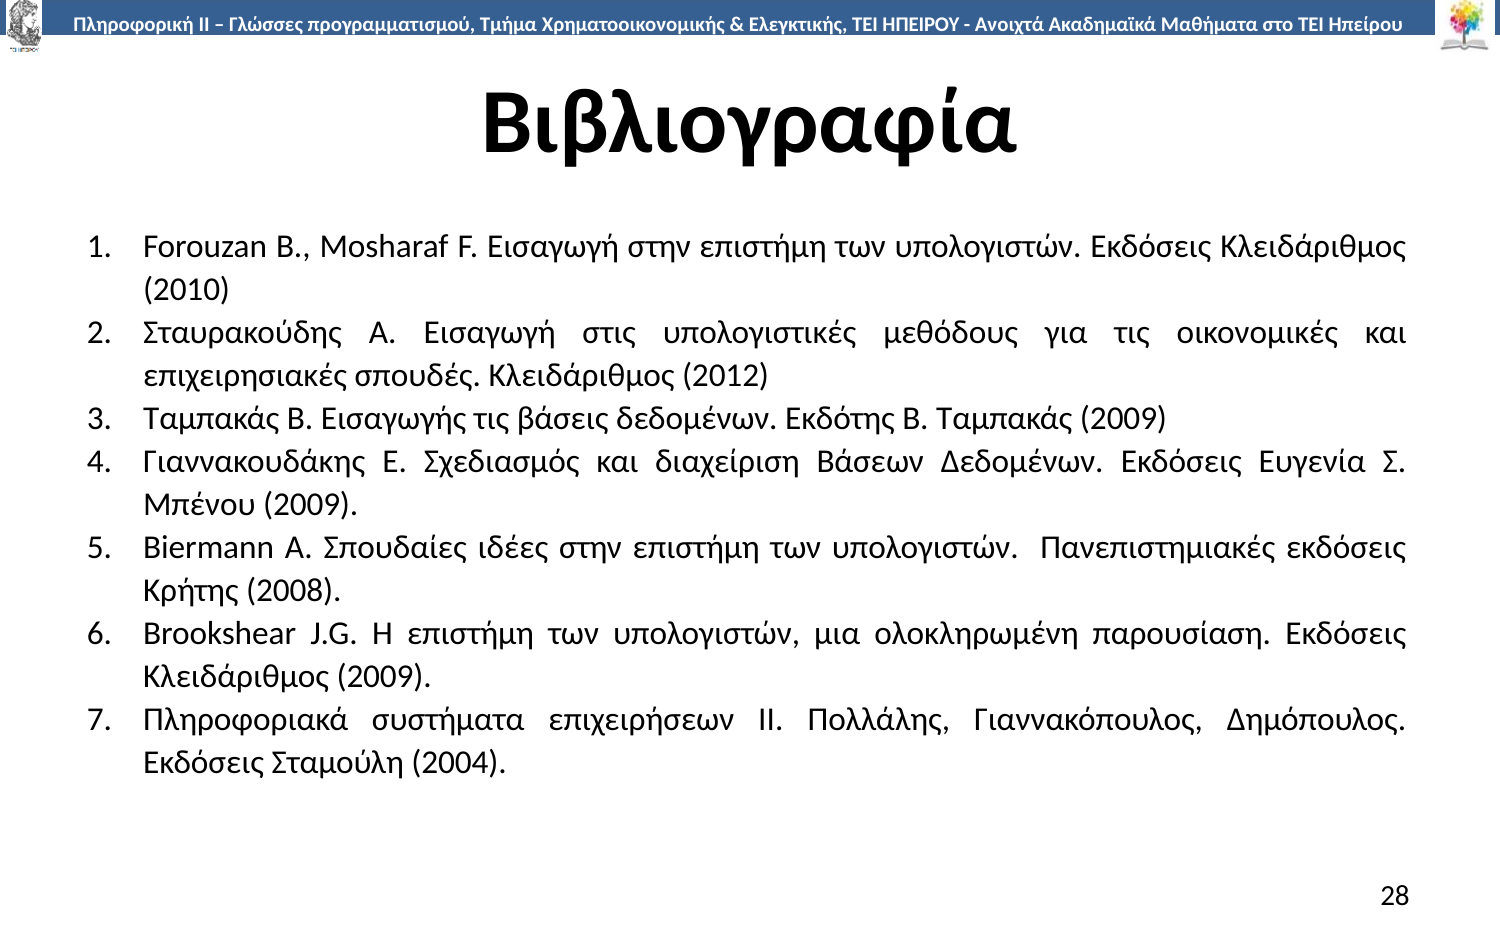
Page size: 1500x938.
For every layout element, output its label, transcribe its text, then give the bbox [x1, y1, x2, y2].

picture [6, 0, 42, 54]
picture [1435, 0, 1495, 52]
title Βιβλιογραφία [75, 37, 1425, 194]
slide_number 28 [1074, 868, 1425, 919]
list Forouzan B., Mosharaf F. Εισαγωγή στην επιστήμη των υπολογιστών. Εκδόσεις Κλειδάριθμος (2010) Σταυρακούδης Α. Εισαγωγή στις υπολογιστικές μεθόδους για τις οικονομικές και επιχειρησιακές σπουδές. Κλειδάριθμος (2012) Ταμπακάς Β. Εισαγωγής τις βάσεις δεδομένων. Εκδότης Β. Ταμπακάς (2009) Γιαννακουδάκης Ε. Σχεδιασμός και διαχείριση Βάσεων Δεδομένων. Εκδόσεις Ευγενία Σ. Μπένου (2009). Biermann A. Σπουδαίες ιδέες στην επιστήμη των υπολογιστών. Πανεπιστημιακές εκδόσεις Κρήτης (2008). Brookshear J.G. Η επιστήμη των υπολογιστών, μια ολοκληρωμένη παρουσίαση. Εκδόσεις Κλειδάριθμος (2009). Πληροφοριακά συστήματα επιχειρήσεων II. Πολλάλης, Γιαννακόπουλος, Δημόπουλος. Εκδόσεις Σταμούλη (2004). [71, 213, 1424, 846]
